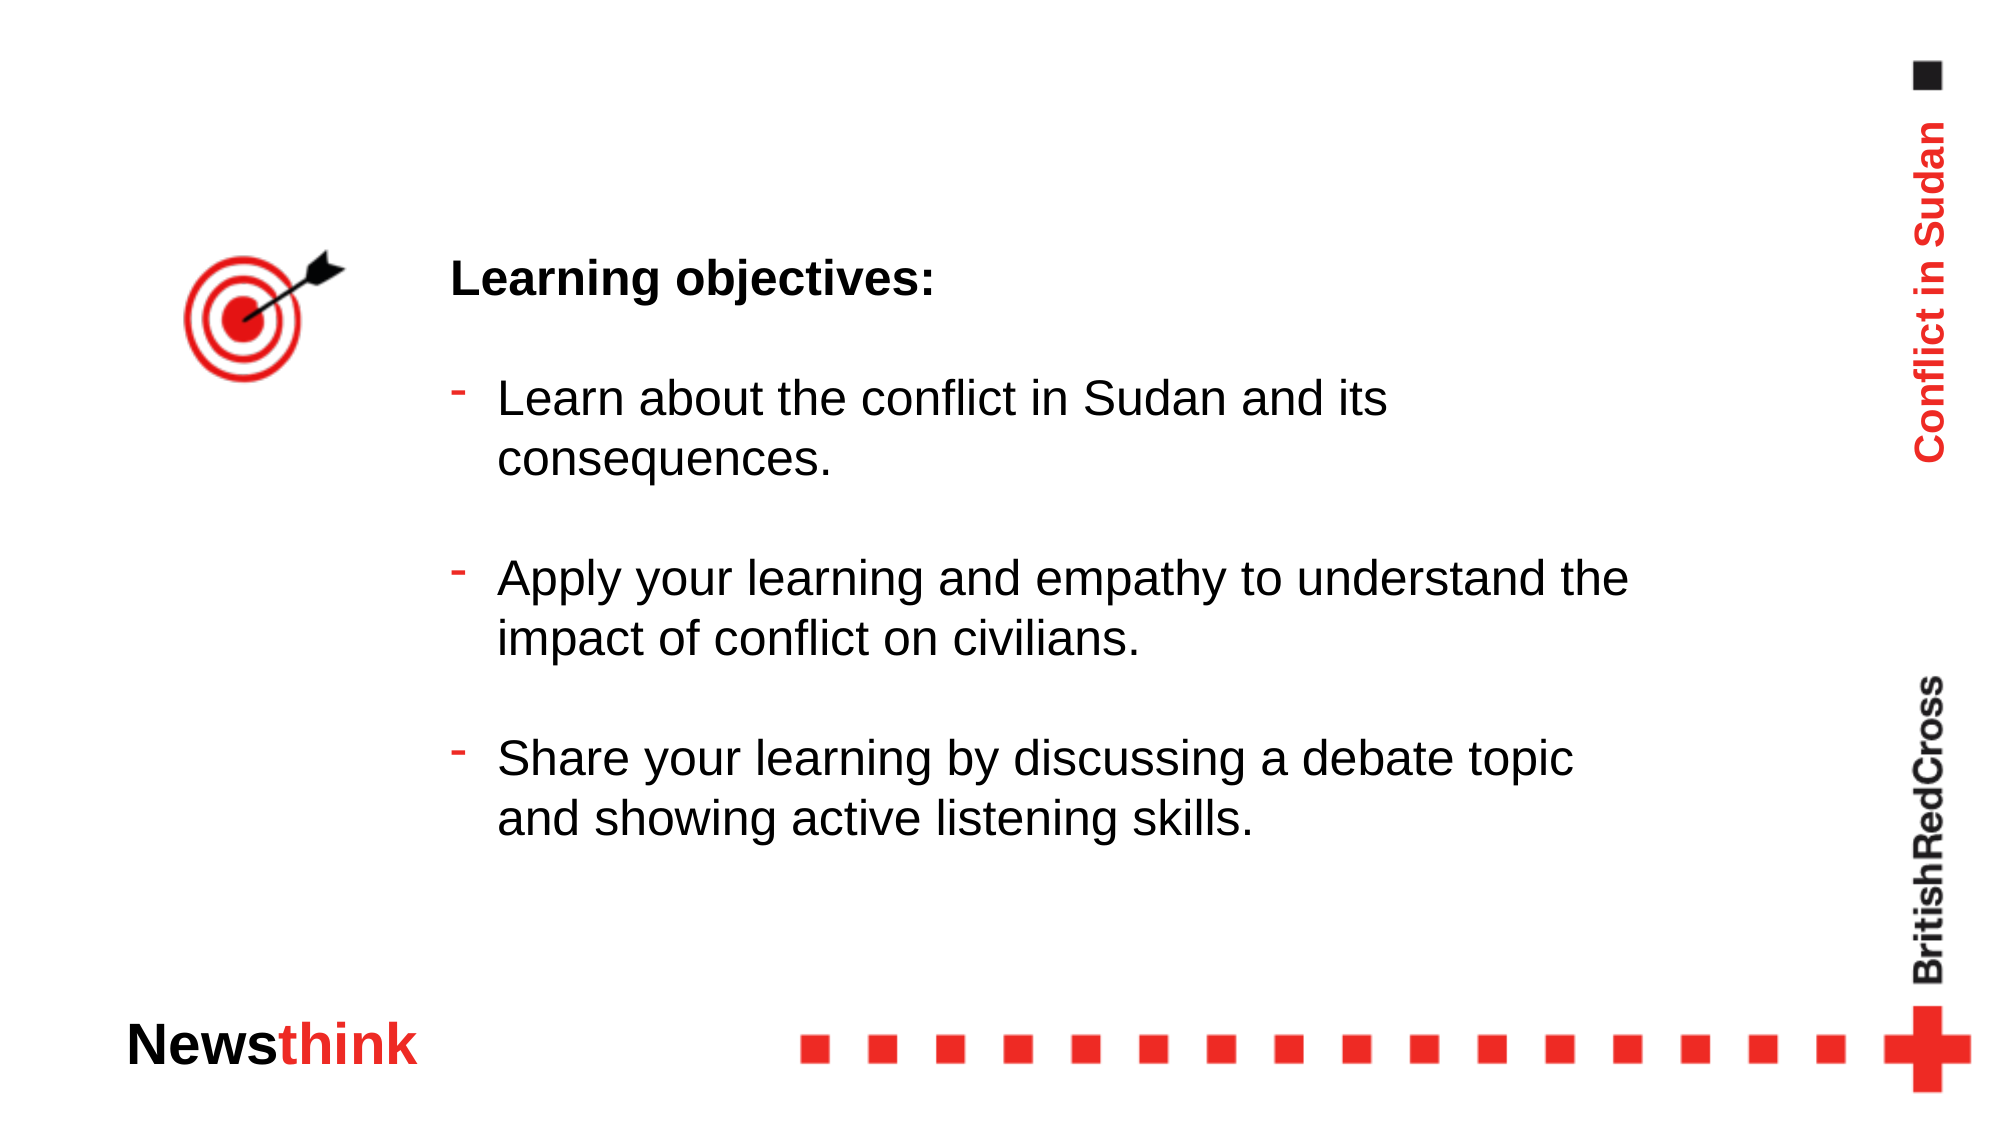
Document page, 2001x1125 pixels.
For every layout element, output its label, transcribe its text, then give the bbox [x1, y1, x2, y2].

picture [146, 198, 365, 431]
text_box Learning objectives: Learn about the conflict in Sudan and its consequences. Apply your learning and empathy to understand the impact of conflict on civilians. Share your learning by discussing a debate topic and showing active listening skills. [435, 237, 1649, 853]
text_box Newsthink [111, 998, 434, 1084]
text_box Conflict in Sudan [1894, 106, 1960, 480]
picture [727, 20, 1998, 1122]
